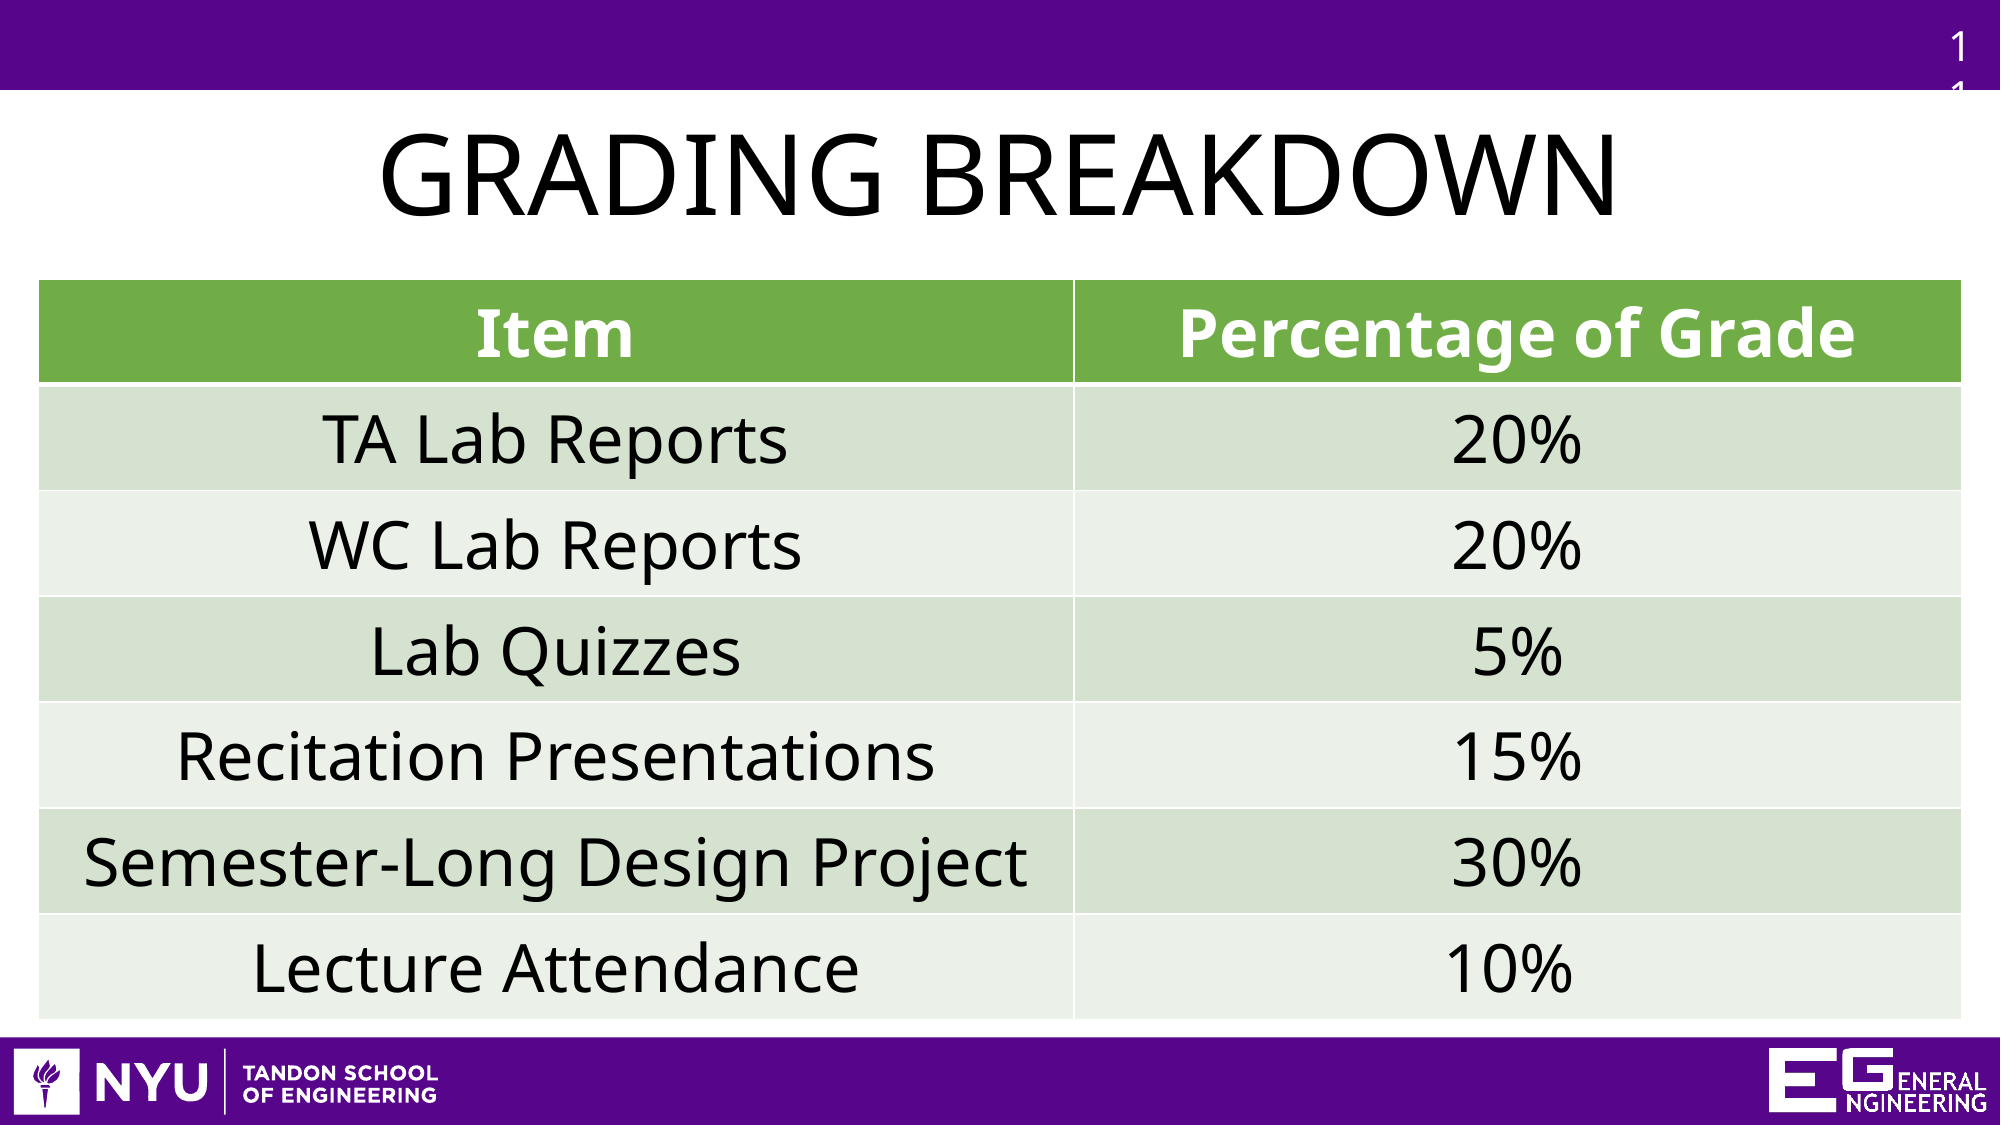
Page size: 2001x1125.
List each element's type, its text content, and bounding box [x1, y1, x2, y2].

table_cell Lab Quizzes [39, 597, 1073, 701]
picture [1752, 1031, 2000, 1125]
title GRADING BREAKDOWN [92, 91, 1908, 248]
table_cell WC Lab Reports [39, 491, 1073, 595]
table_cell 15% [1075, 703, 1961, 807]
table_cell 20% [1075, 387, 1961, 490]
text_box [0, 0, 2000, 91]
table_cell Recitation Presentations [39, 703, 1073, 807]
table_cell 5% [1075, 597, 1961, 701]
table_cell Lecture Attendance [39, 915, 1073, 1019]
table_cell 30% [1075, 809, 1961, 913]
table_cell 20% [1075, 491, 1961, 595]
table_cell TA Lab Reports [39, 387, 1073, 490]
table_cell 10% [1075, 915, 1961, 1019]
picture [13, 1048, 438, 1115]
table_header Item [39, 280, 1073, 382]
text_box 11 [1933, 12, 2000, 127]
text_box [0, 1036, 1752, 1125]
table_header Percentage of Grade [1075, 280, 1961, 382]
table_cell Semester-Long Design Project [39, 809, 1073, 913]
text_box [1086, 383, 2000, 1027]
